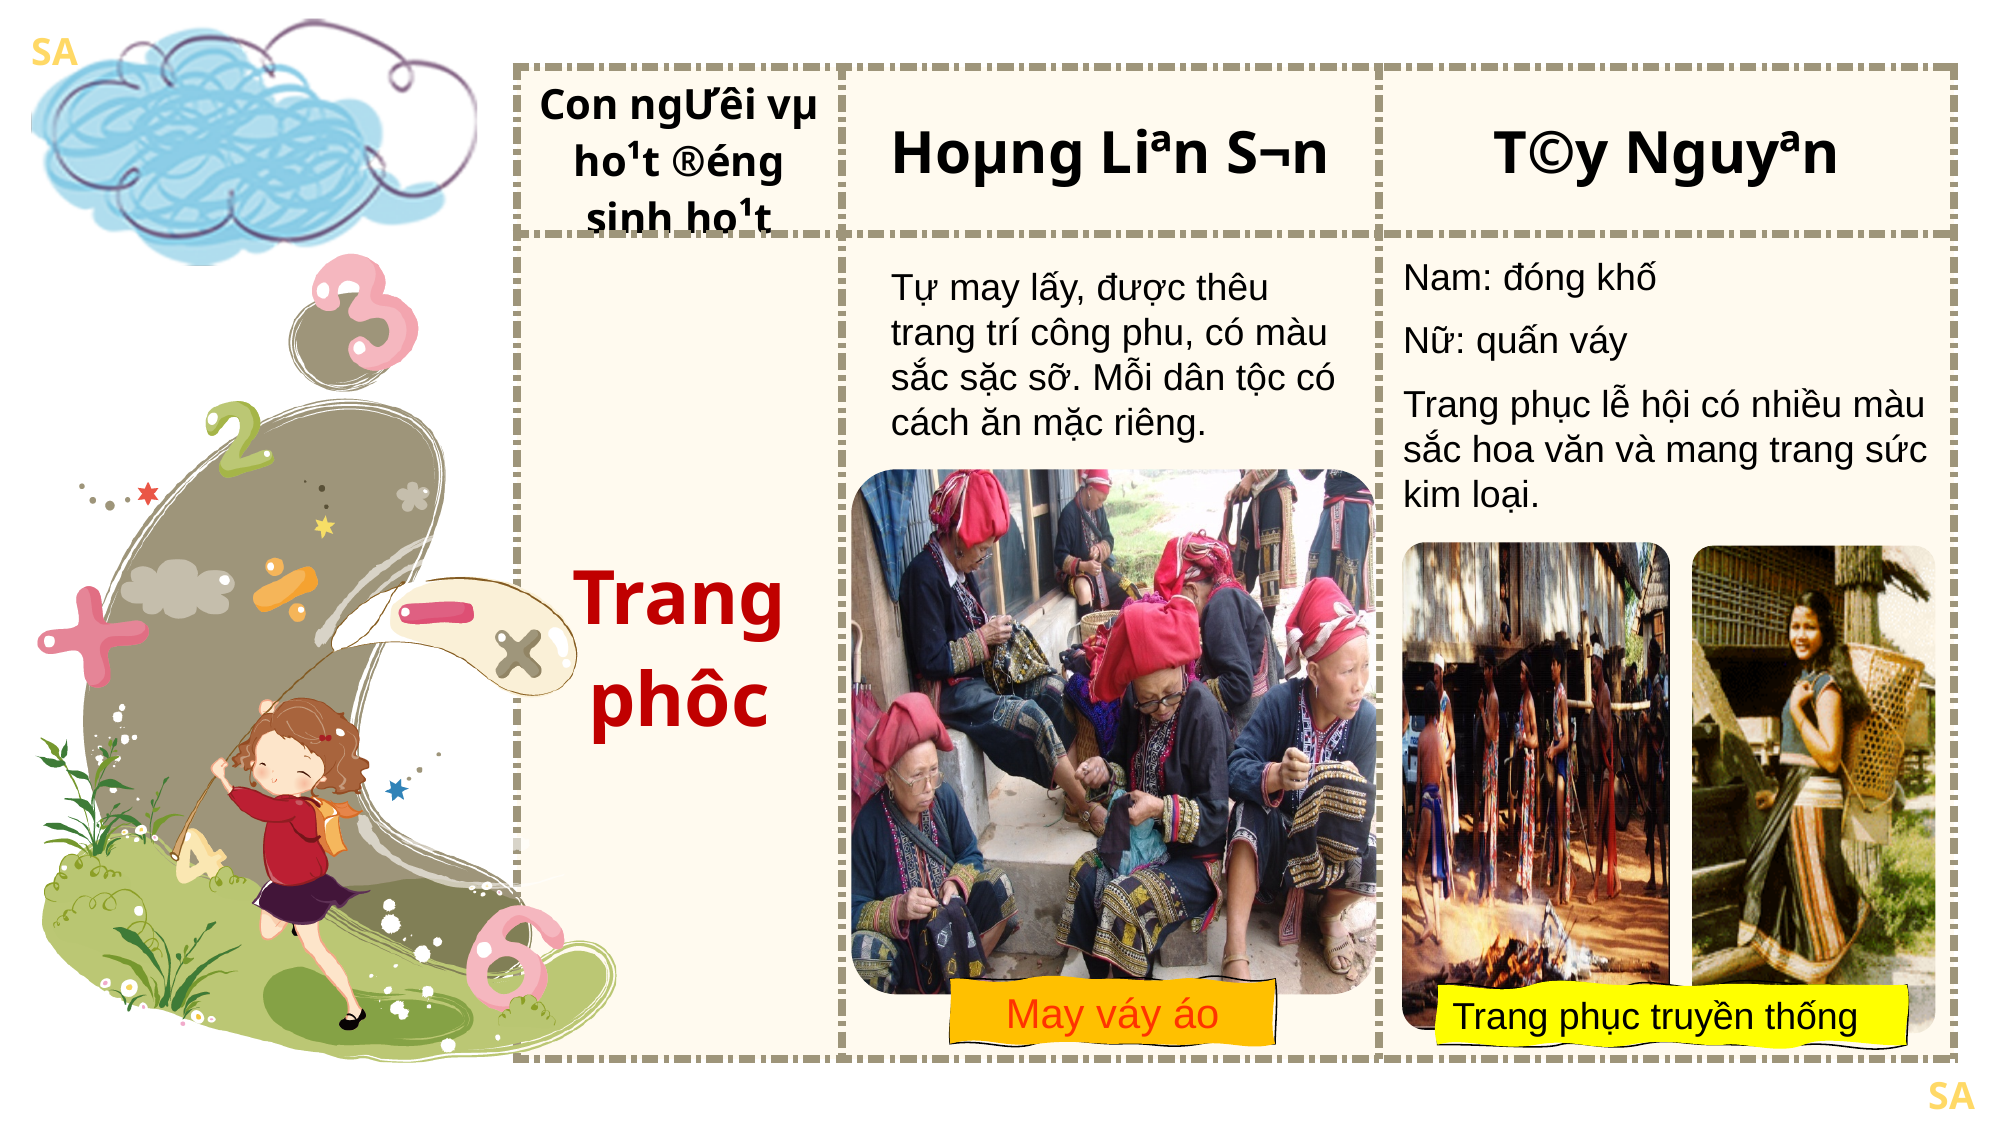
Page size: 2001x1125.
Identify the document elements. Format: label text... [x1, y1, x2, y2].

table_header Hoµng Liªn S¬n [842, 67, 1379, 234]
table_header T©y Nguyªn [1379, 67, 1954, 234]
table_header Con ng­Ưêi vµ ho¹t ®éng sinh ho¹t [571, 67, 842, 234]
picture [1402, 542, 1670, 1030]
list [851, 469, 1377, 995]
picture [1692, 545, 1936, 1034]
text_box May váy áo [949, 995, 1277, 1047]
table_cell Trang phôc [571, 234, 842, 1059]
text_box Trang phục truyền thống [1434, 985, 1908, 1050]
text_box Nam: đóng khố Nữ: quấn váy Trang phục lễ hội có nhiều màu sắc hoa văn và mang trang sức kim loại. [1388, 245, 1964, 523]
table_cell [842, 234, 1379, 1059]
table_cell [1379, 234, 1954, 1059]
picture [0, 0, 617, 1063]
text_box Tự may lấy, được thêu trang trí công phu, có màu sắc sặc sỡ. Mỗi dân tộc có cách ăn mặc riêng. [876, 255, 1364, 450]
